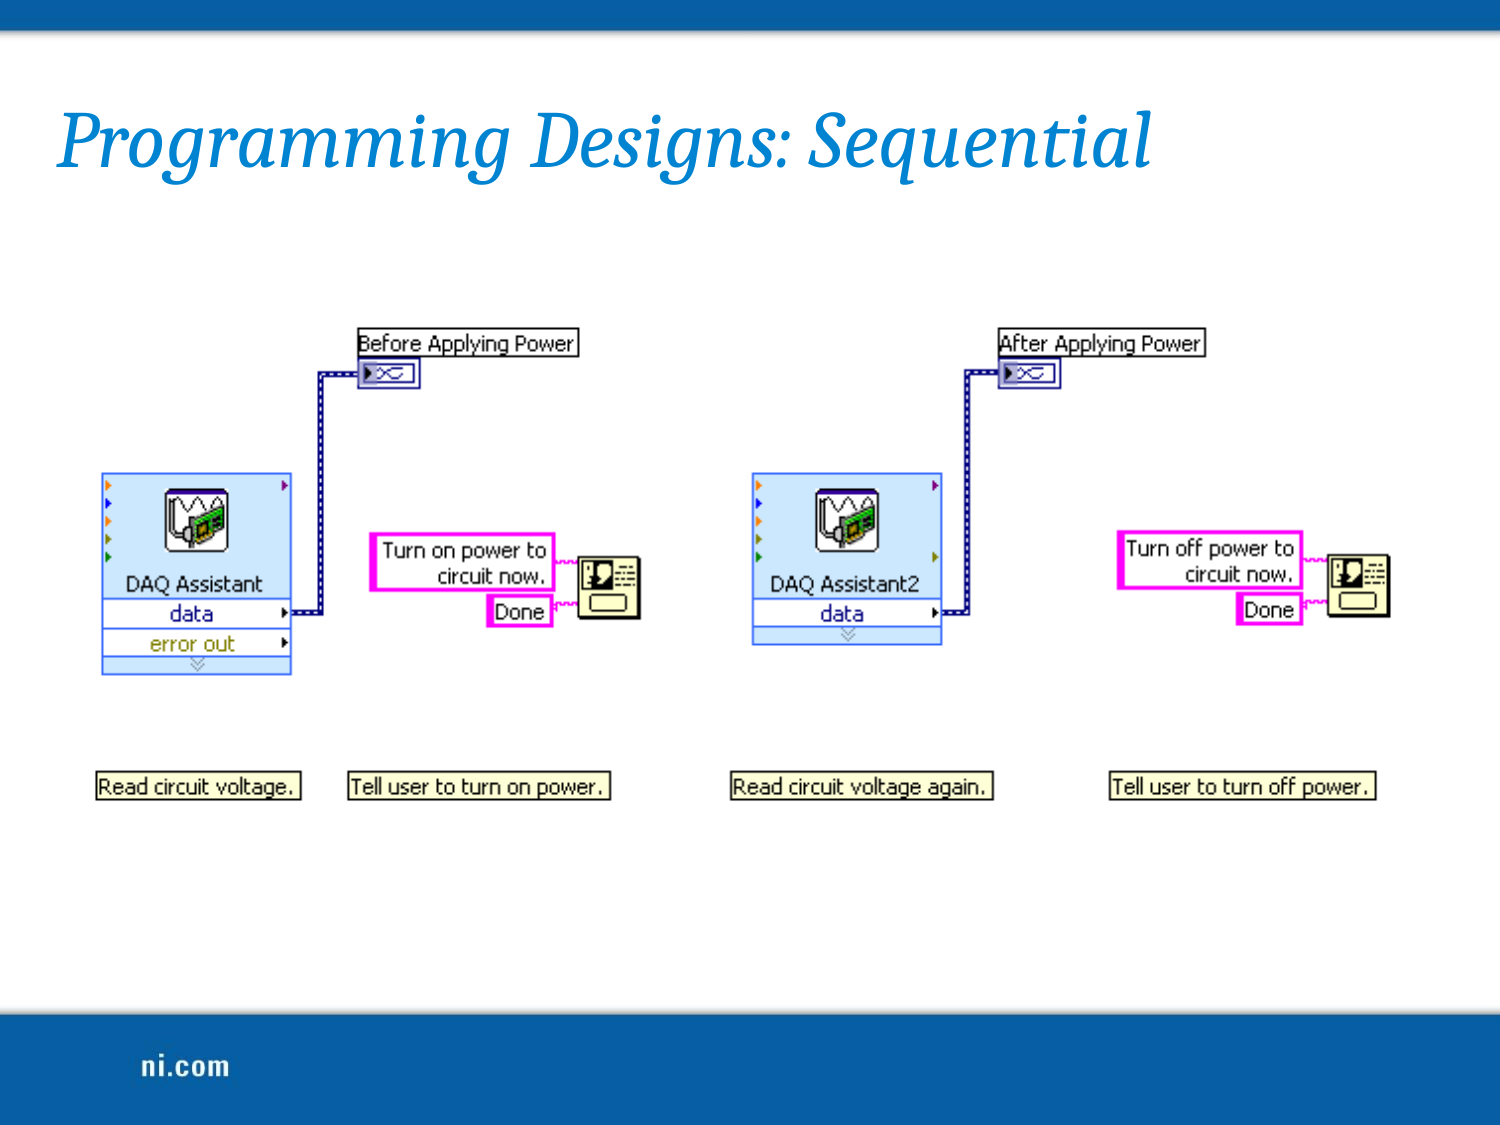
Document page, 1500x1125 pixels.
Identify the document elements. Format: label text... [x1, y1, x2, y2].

text_box Programming Designs: Sequential [46, 82, 1500, 188]
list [92, 324, 1394, 803]
picture [0, 0, 1500, 1125]
